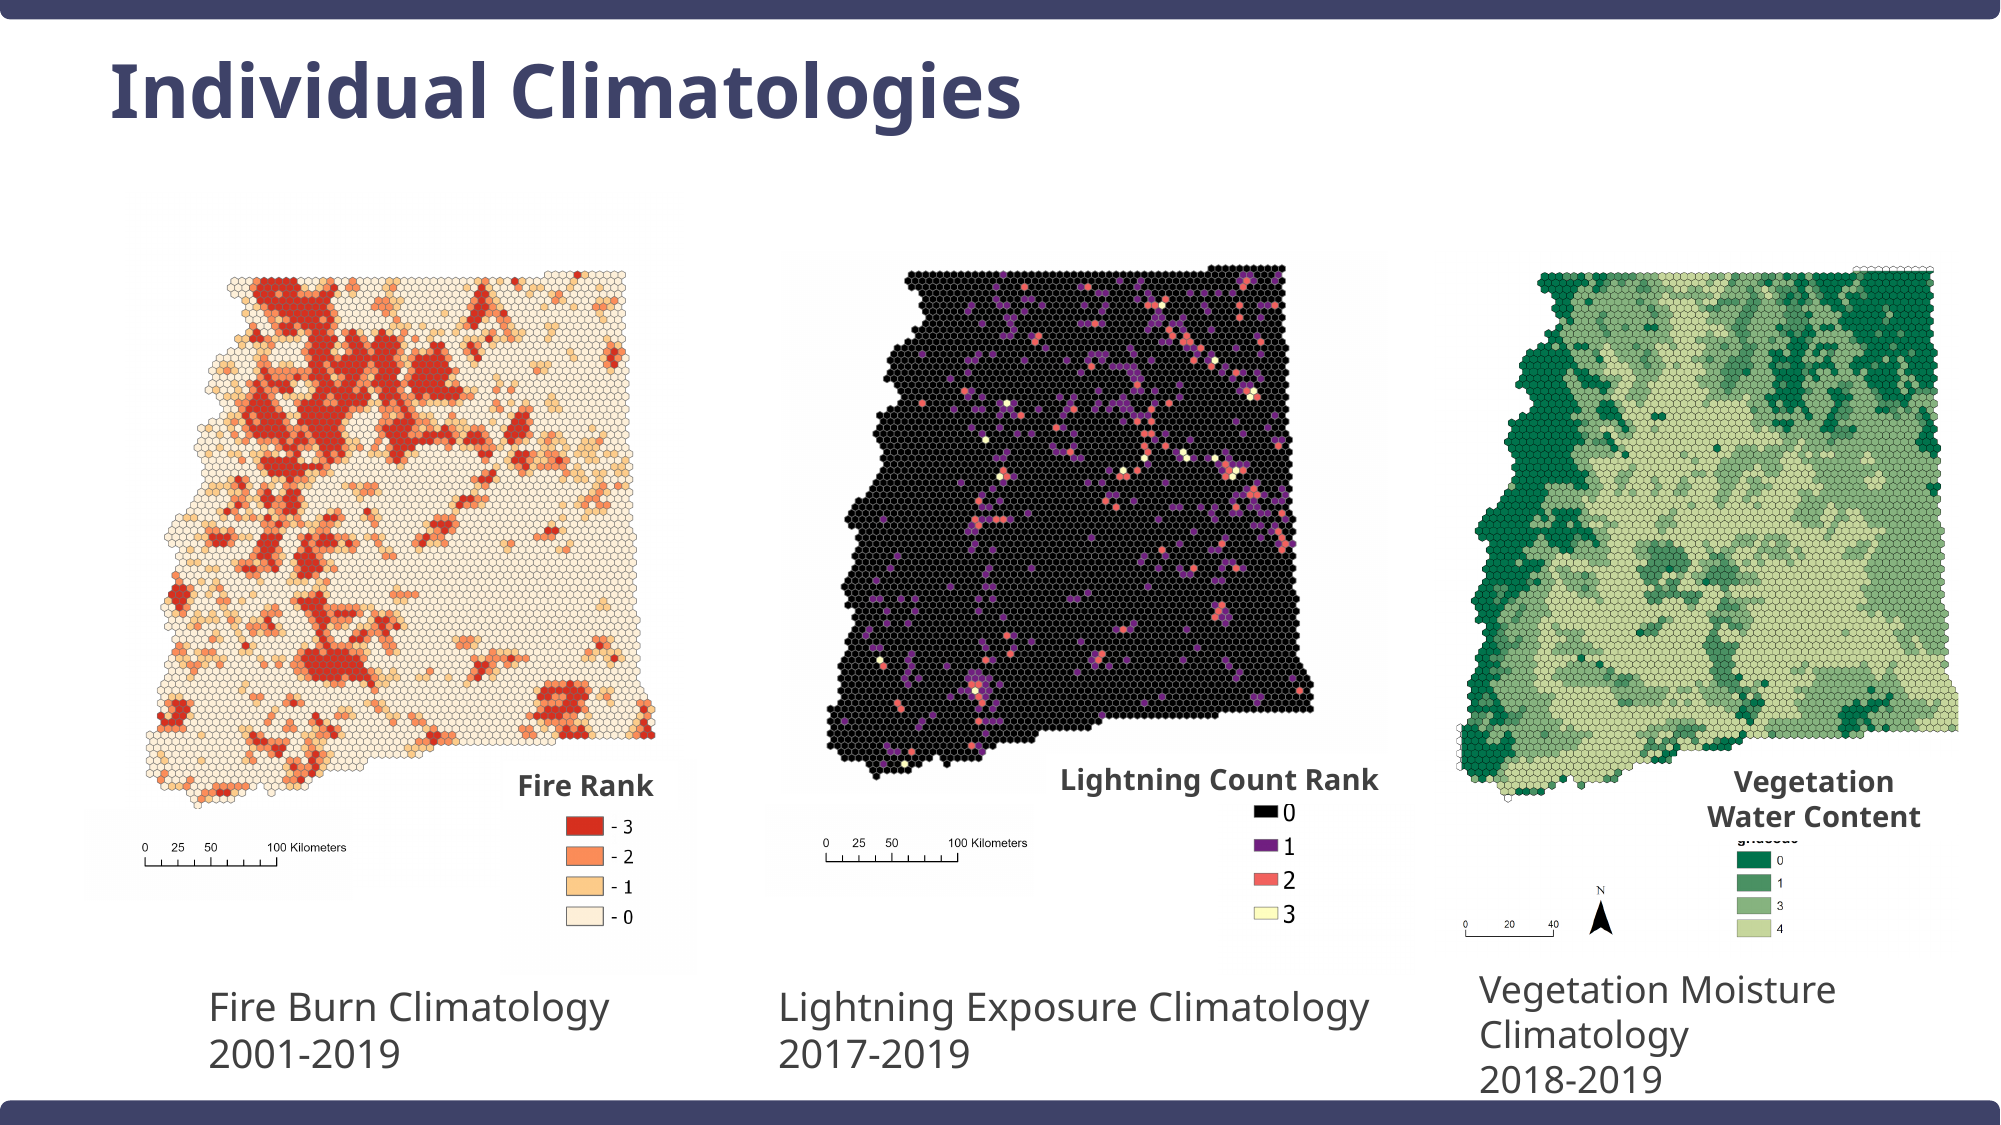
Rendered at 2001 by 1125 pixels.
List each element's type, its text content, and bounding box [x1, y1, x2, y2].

text_box Individual Climatologies [96, 46, 1505, 143]
text_box Fire Burn Climatology 2001-2019 [193, 975, 696, 1084]
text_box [84, 192, 697, 975]
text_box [765, 251, 1418, 975]
picture [1434, 251, 1959, 958]
text_box Lightning Exposure Climatology 2017-2019 [763, 974, 1397, 1084]
text_box Vegetation Moisture Climatology 2018-2019 [1464, 958, 2000, 1108]
